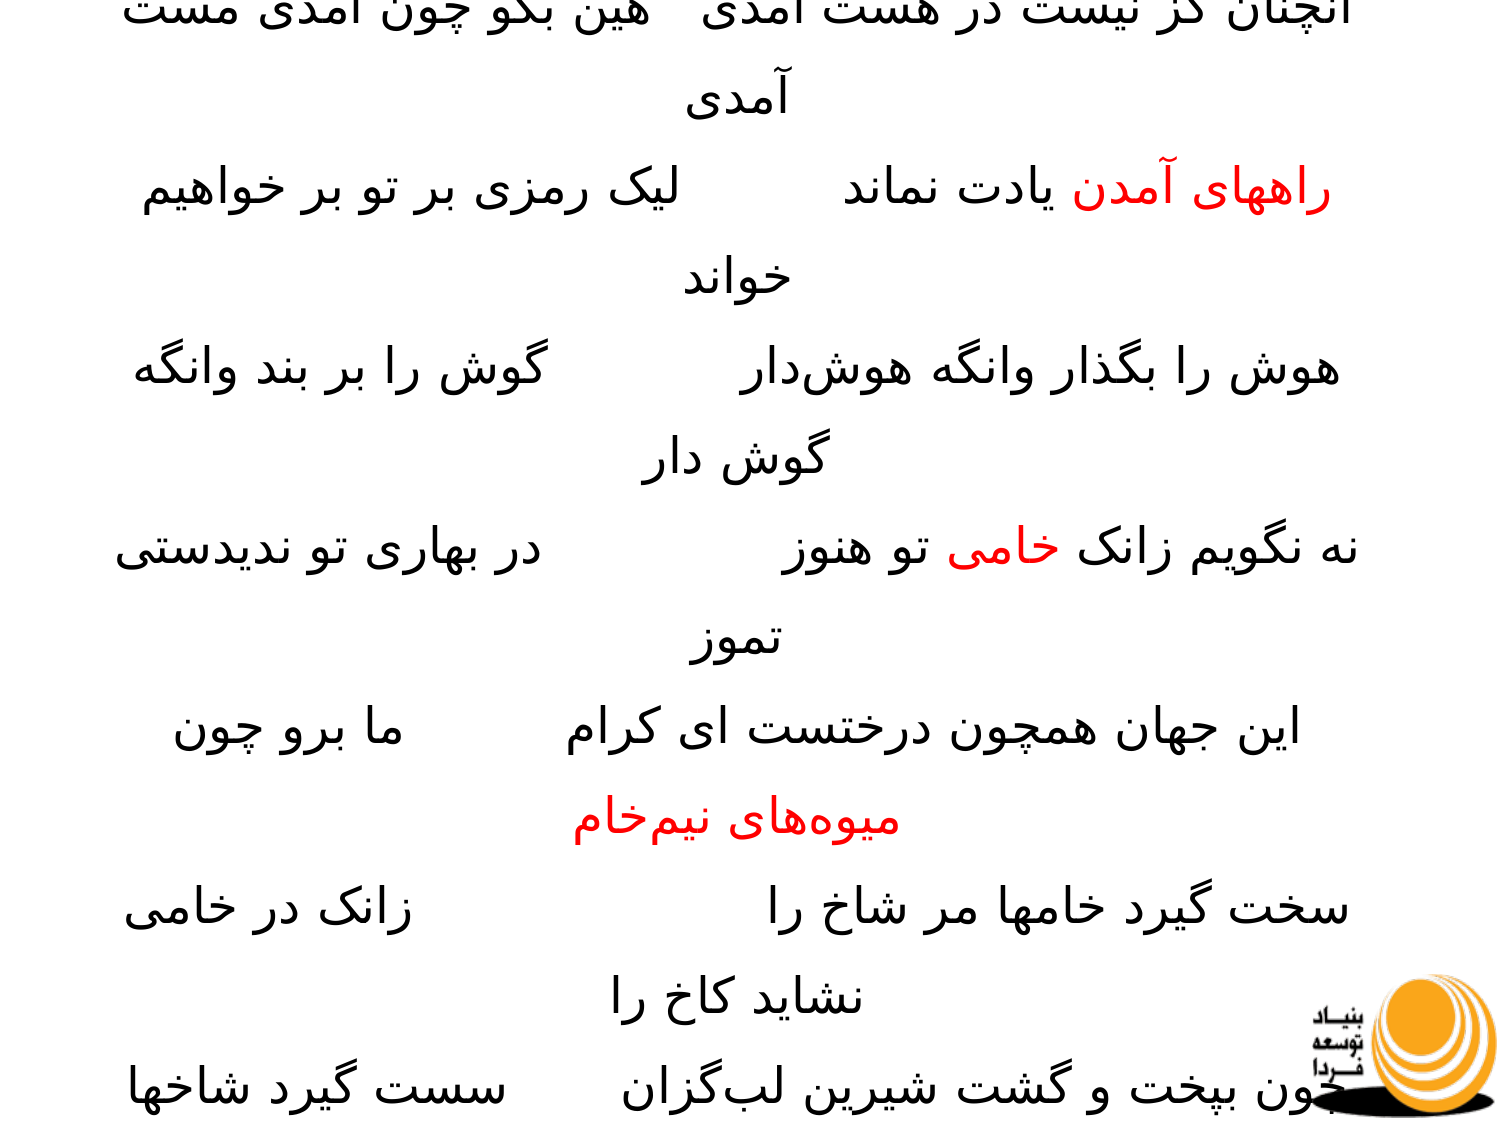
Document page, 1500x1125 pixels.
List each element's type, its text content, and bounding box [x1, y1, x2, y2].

picture [1312, 974, 1497, 1118]
text_box چون ستاره سیر بر گردون کنی بلک بی گردون سفر بی‌چون کنی آنچنان کز نیست در هست آمدی هین بگو چون آمدی مست آمدی راههای آمدن یادت نماند لیک رمزی بر تو بر خواهیم خواند هوش را بگذار وانگه هوش‌دار گوش را بر بند وانگه گوش دار نه نگویم زانک خامی تو هنوز در بهاری تو ندیدستی تموز این جهان همچون درختست ای کرام ما برو چون میوه‌های نیم‌خام سخت گیرد خامها مر شاخ را زانک در خامی نشاید کاخ را چون بپخت و گشت شیرین لب‌گزان سست گیرد شاخها را بعد از آن چون از آن اقبال شیرین شد دهان سرد شد بر آدمی ملک جهان سخت‌گیری و تعصب خامی است تا جنینی کار خون‌آشامی است [85, 135, 1390, 1102]
